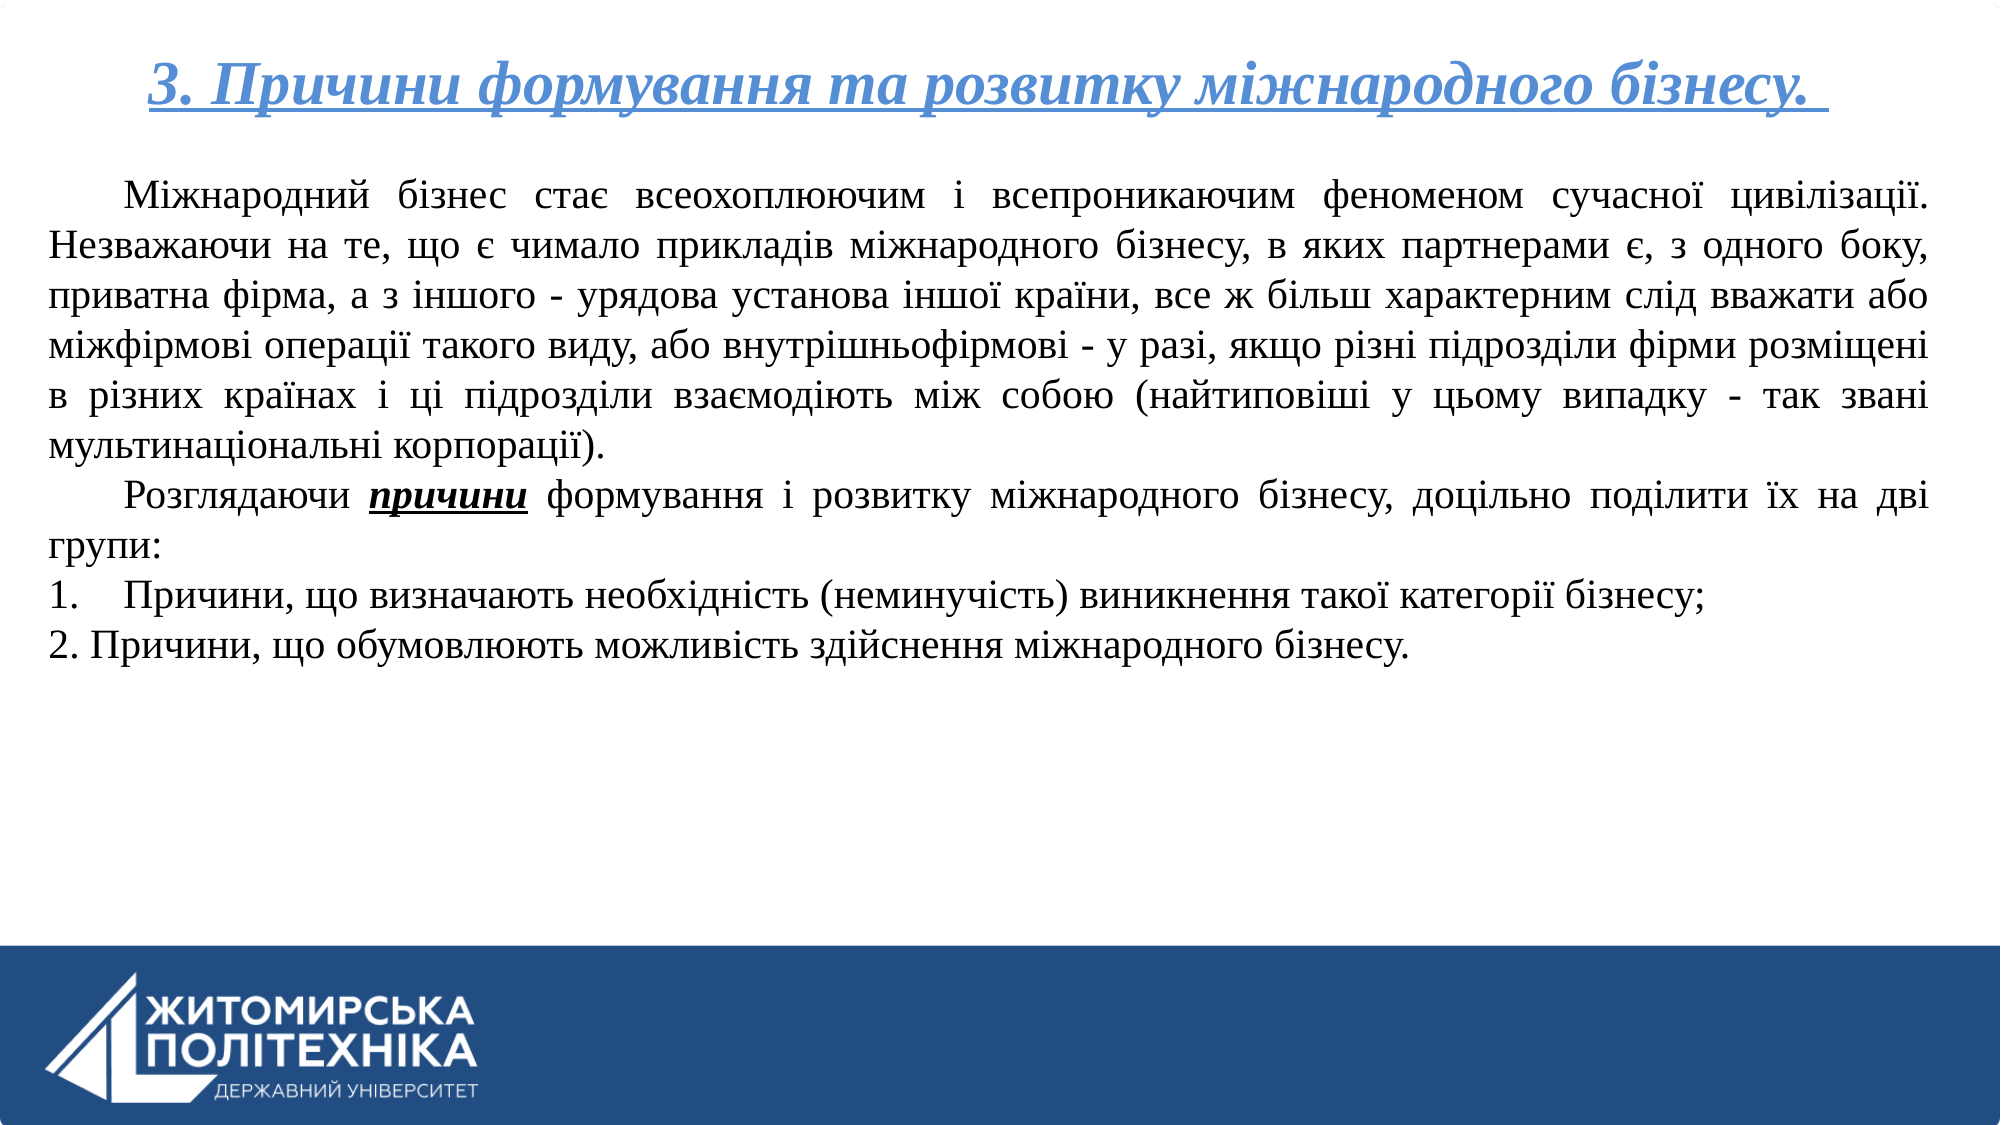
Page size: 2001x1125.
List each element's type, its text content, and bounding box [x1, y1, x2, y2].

list 3. Причини формування та розвитку міжнародного бізнесу. Міжнародний бізнес стає всеохоплюючим і всепроникаючим феноменом сучасної цивілізації. Незважаючи на те, що є чимало прикладів міжнародного бізнесу, в яких партнерами є, з одного боку, приватна фірма, а з іншого - урядова установа іншої країни, все ж більш характерним слід вважати або міжфірмові операції такого виду, або внутрішньофірмові - у разі, якщо різні підрозділи фірми розміщені в різних країнах і ці підрозділи взаємодіють між собою (найтиповіші у цьому випадку - так звані мультинаціональні корпорації). Розглядаючи причини формування і розвитку міжнародного бізнесу, доцільно поділити їх на дві групи: Причини, що визначають необхідність (неминучість) виникнення такої категорії бізнесу; 2. Причини, що обумовлюють можливість здійснення міжнародного бізнесу. [33, 34, 1945, 947]
picture [0, 3, 2000, 1125]
